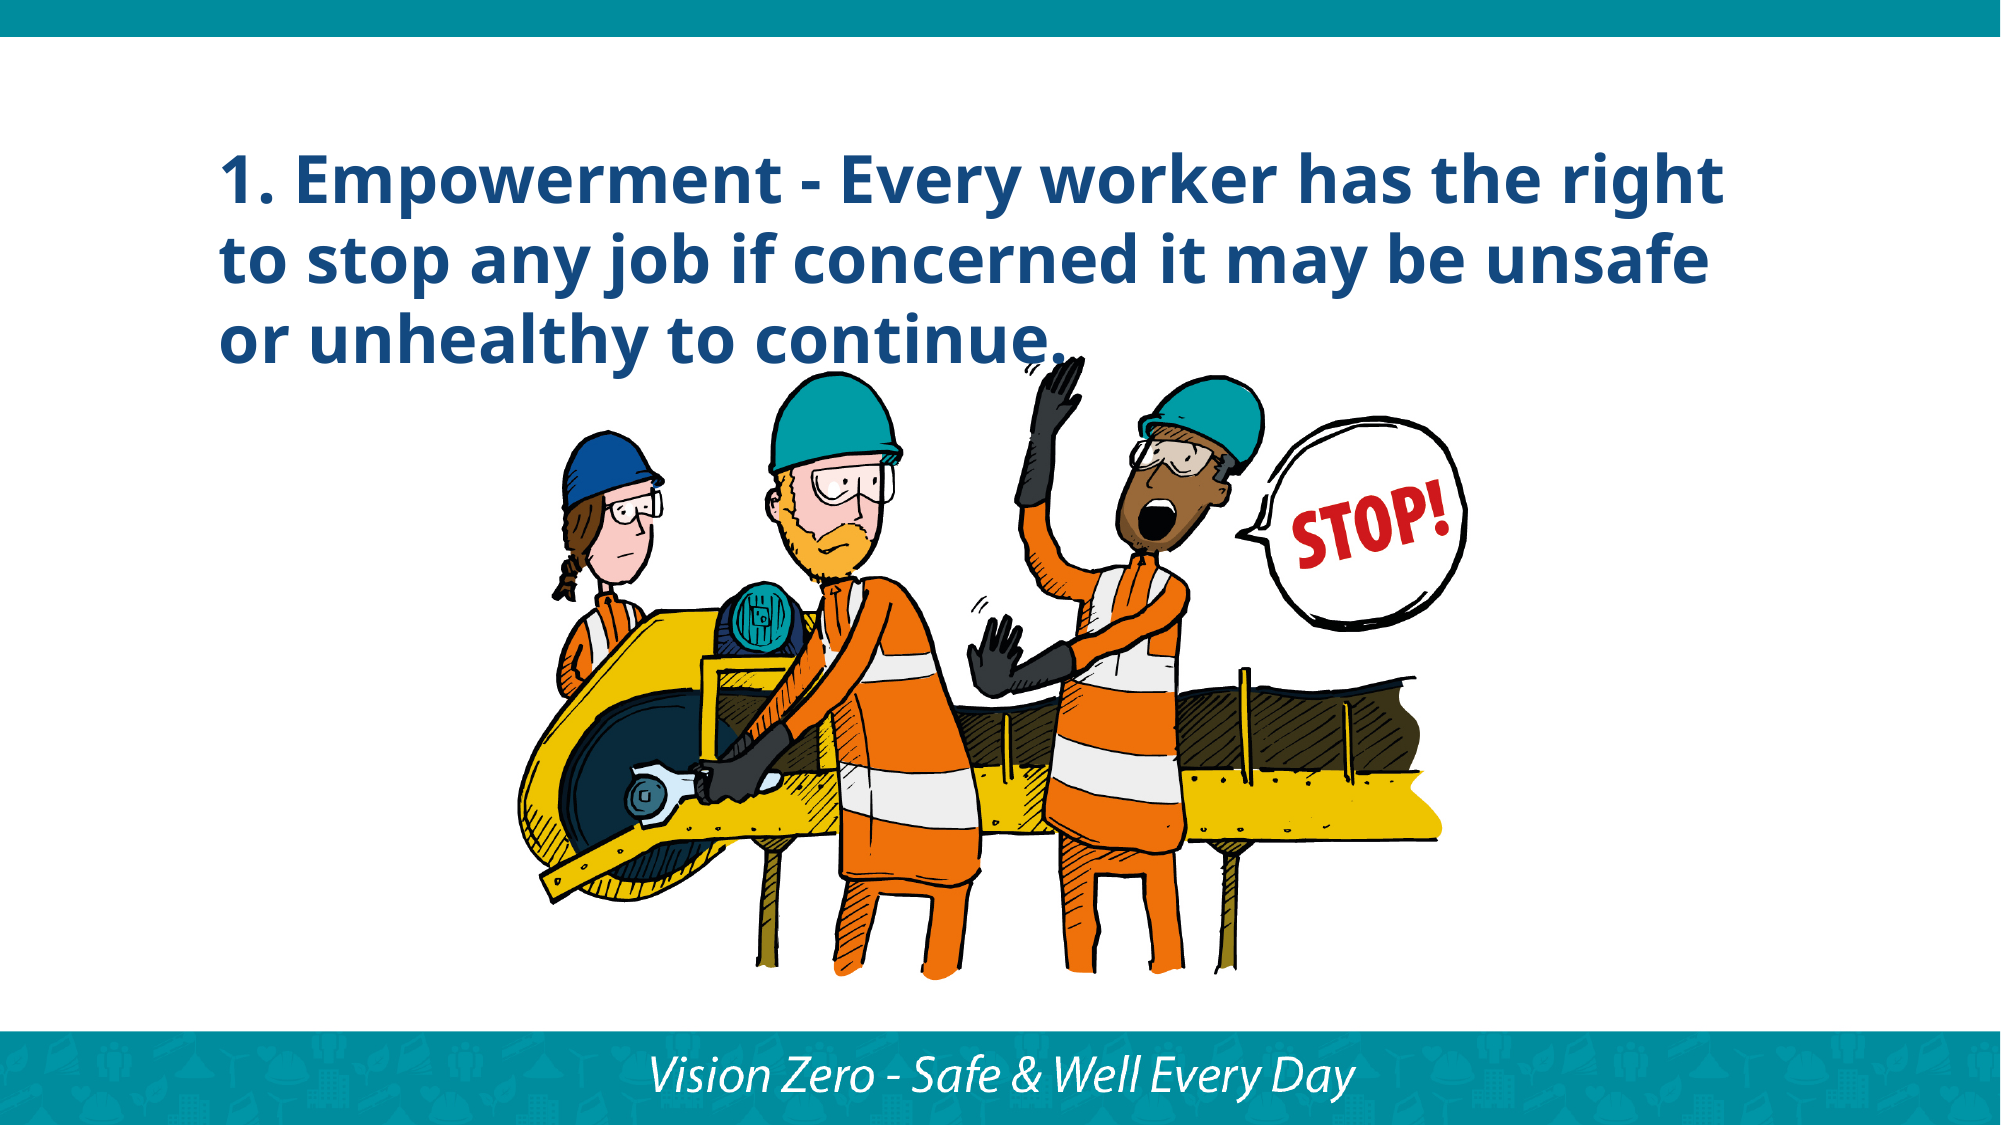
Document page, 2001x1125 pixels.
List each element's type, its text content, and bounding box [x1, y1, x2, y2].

text_box 1. Empowerment - Every worker has the right to stop any job if concerned it may be unsafe or unhealthy to continue. [204, 129, 1752, 464]
picture [0, 0, 2001, 1125]
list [507, 265, 1493, 1025]
